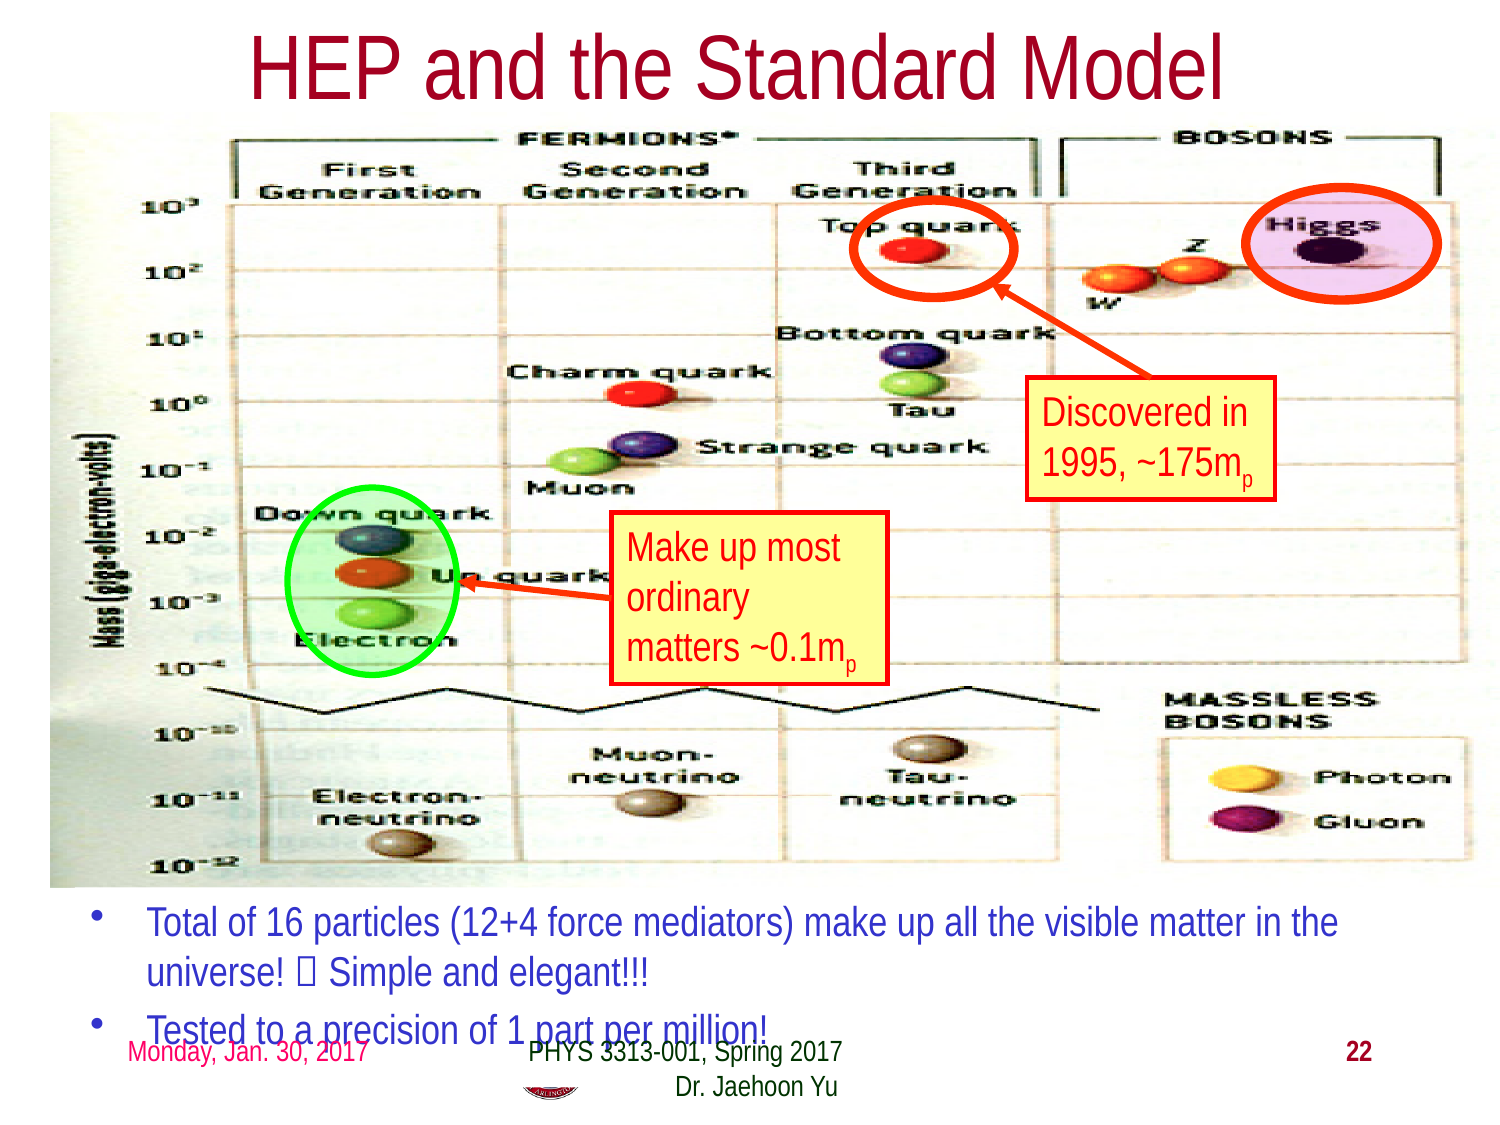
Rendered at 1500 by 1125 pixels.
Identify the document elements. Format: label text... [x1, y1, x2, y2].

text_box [853, 199, 1276, 495]
slide_number 22 [1074, 1024, 1388, 1101]
text_box Total of 16 particles (12+4 force mediators) make up all the visible matter in the universe!  Simple and elegant!!! Tested to a precision of 1 part per million! [74, 896, 1438, 1088]
footer PHYS 3313-001, Spring 2017 Dr. Jaehoon Yu [512, 1024, 988, 1101]
title HEP and the Standard Model [99, 0, 1376, 110]
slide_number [112, 1024, 426, 1101]
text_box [287, 487, 888, 680]
picture [49, 112, 1500, 888]
